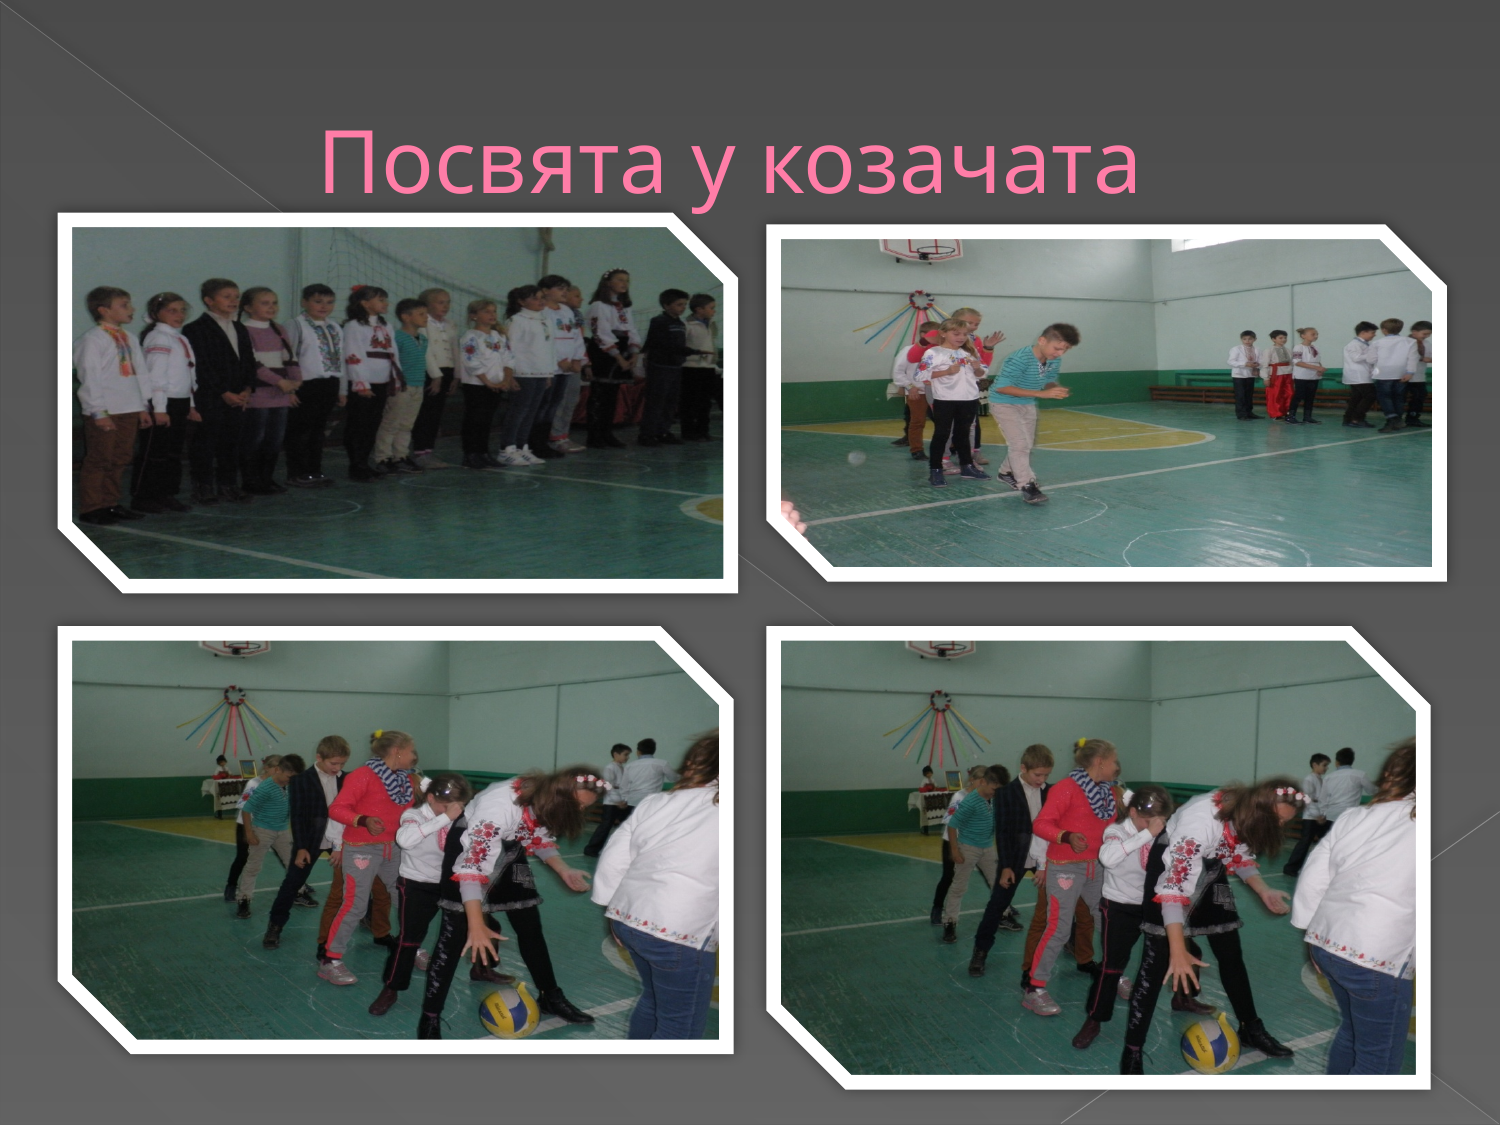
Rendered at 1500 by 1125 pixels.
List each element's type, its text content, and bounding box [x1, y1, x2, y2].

picture [773, 633, 1424, 1083]
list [773, 231, 1440, 575]
picture [64, 633, 727, 1048]
title Посвята у козачата [75, 43, 1425, 274]
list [64, 219, 731, 587]
